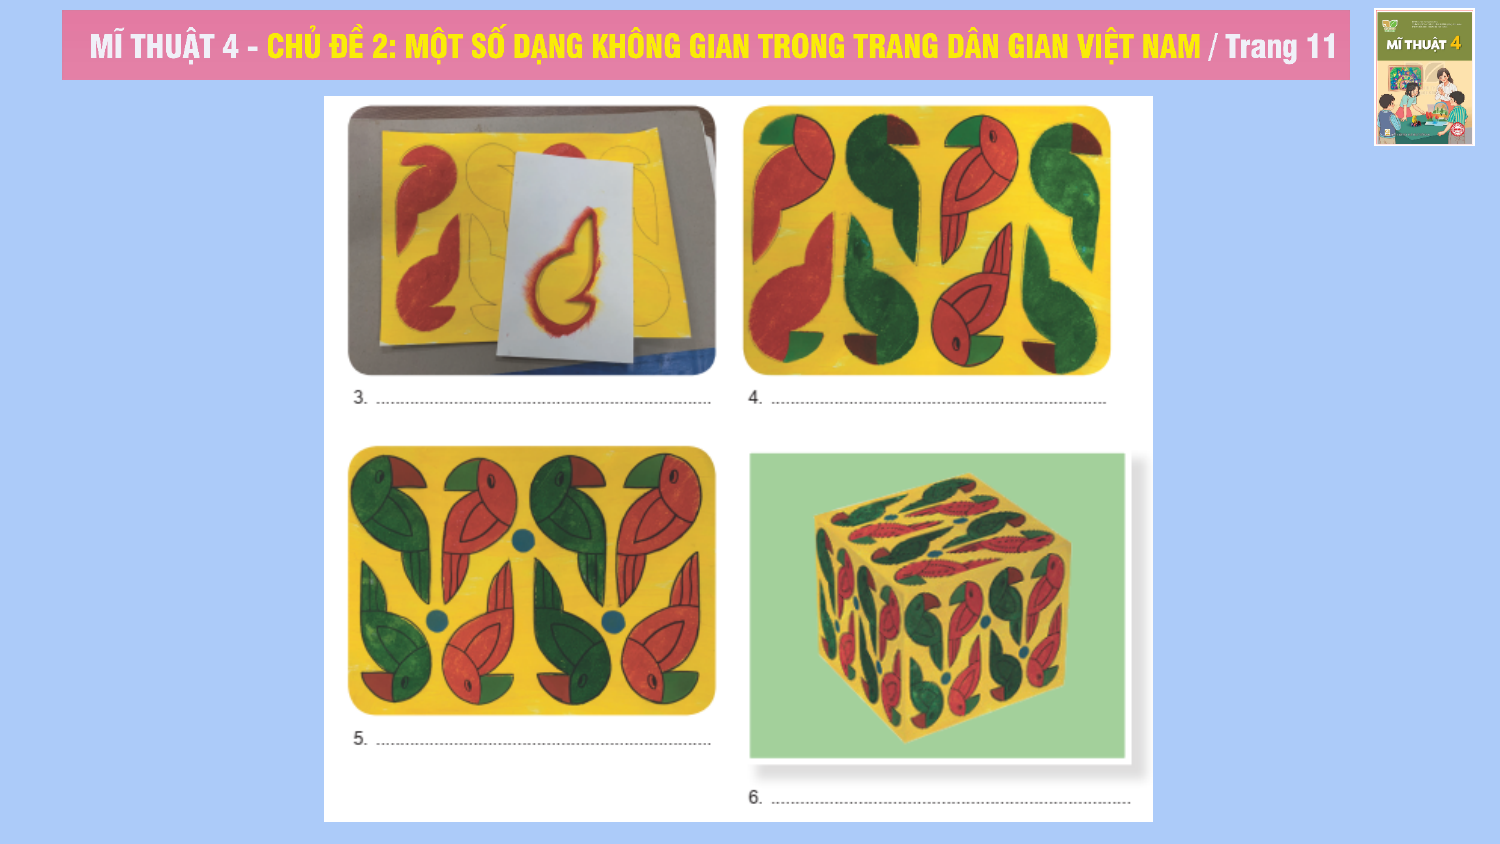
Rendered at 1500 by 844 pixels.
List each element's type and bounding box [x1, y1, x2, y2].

picture [324, 96, 1153, 823]
picture [1374, 8, 1476, 146]
picture [62, 10, 1351, 80]
